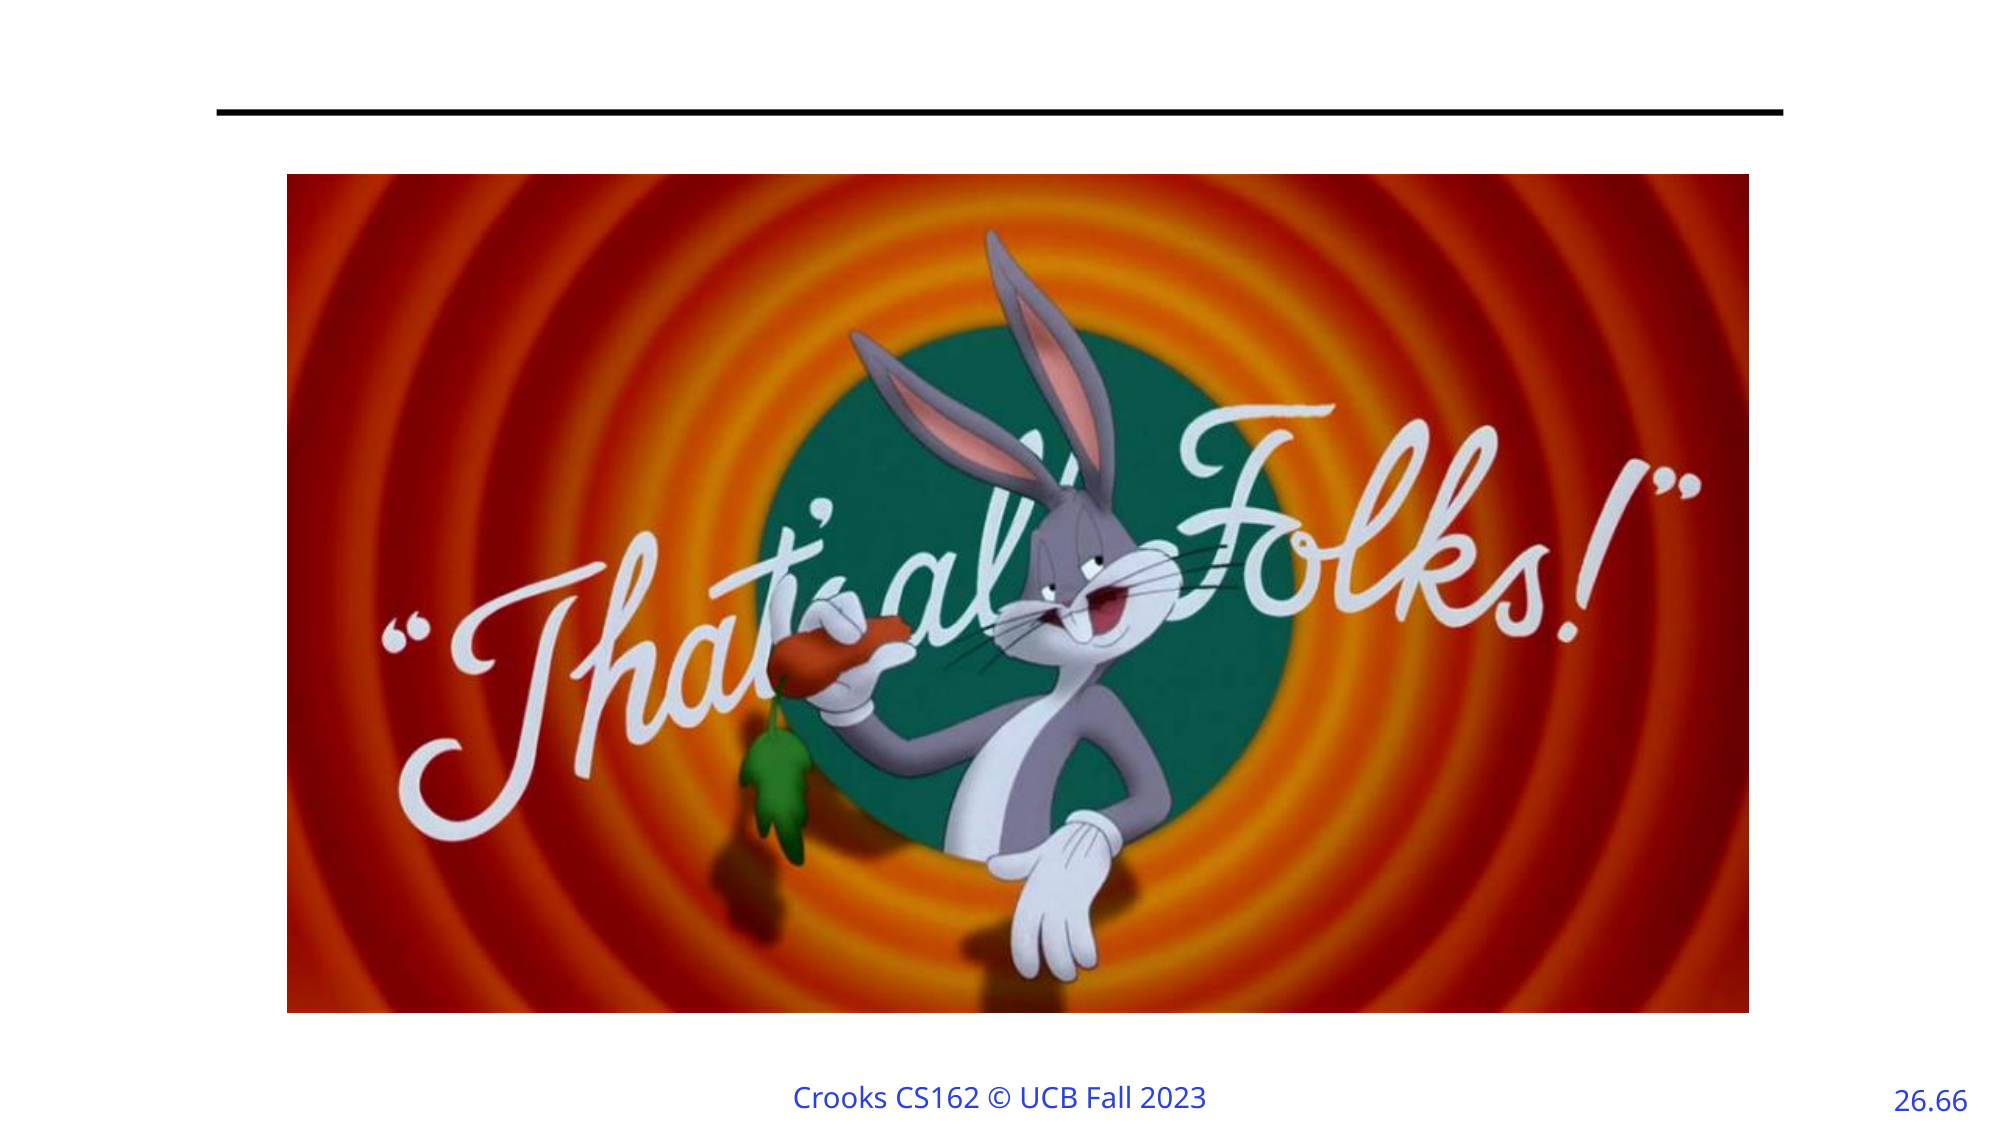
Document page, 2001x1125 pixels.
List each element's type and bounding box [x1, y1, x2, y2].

list [287, 174, 1749, 1013]
